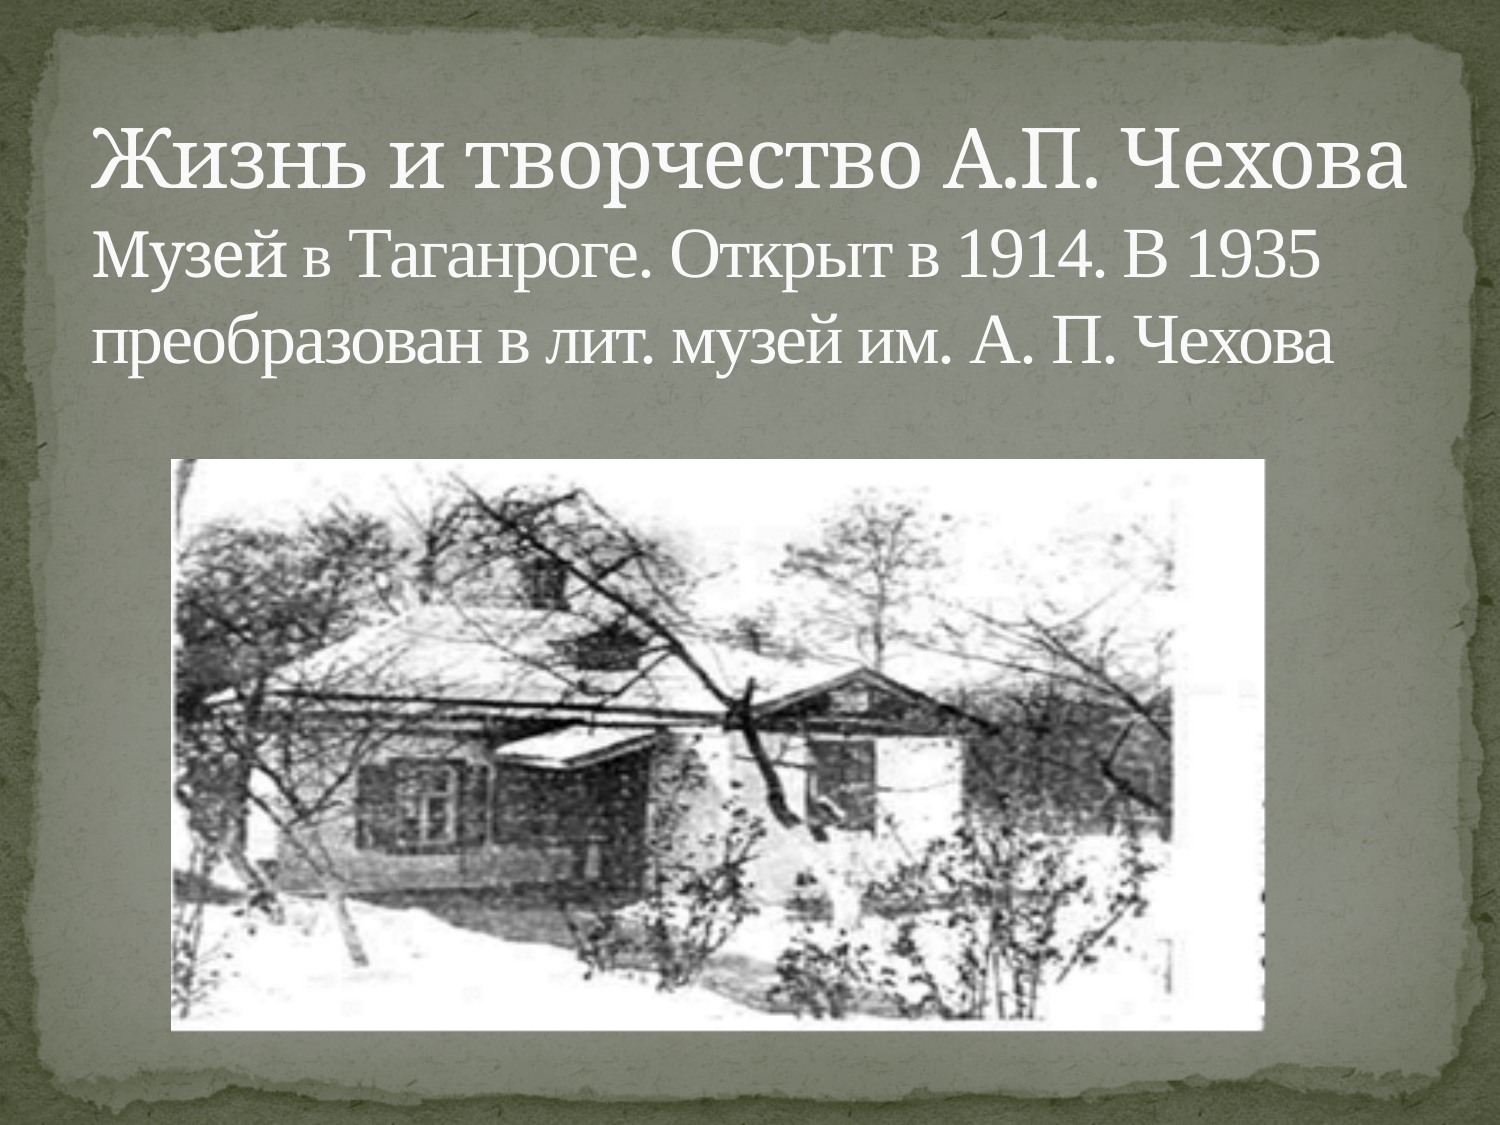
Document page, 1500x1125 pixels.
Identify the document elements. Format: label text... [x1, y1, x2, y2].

title Жизнь и творчество А.П. Чехова Музей в Таганроге. Открыт в 1914. В 1935 преобразован в лит. музей им. А. П. Чехова [76, 66, 1427, 386]
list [174, 462, 1268, 1034]
